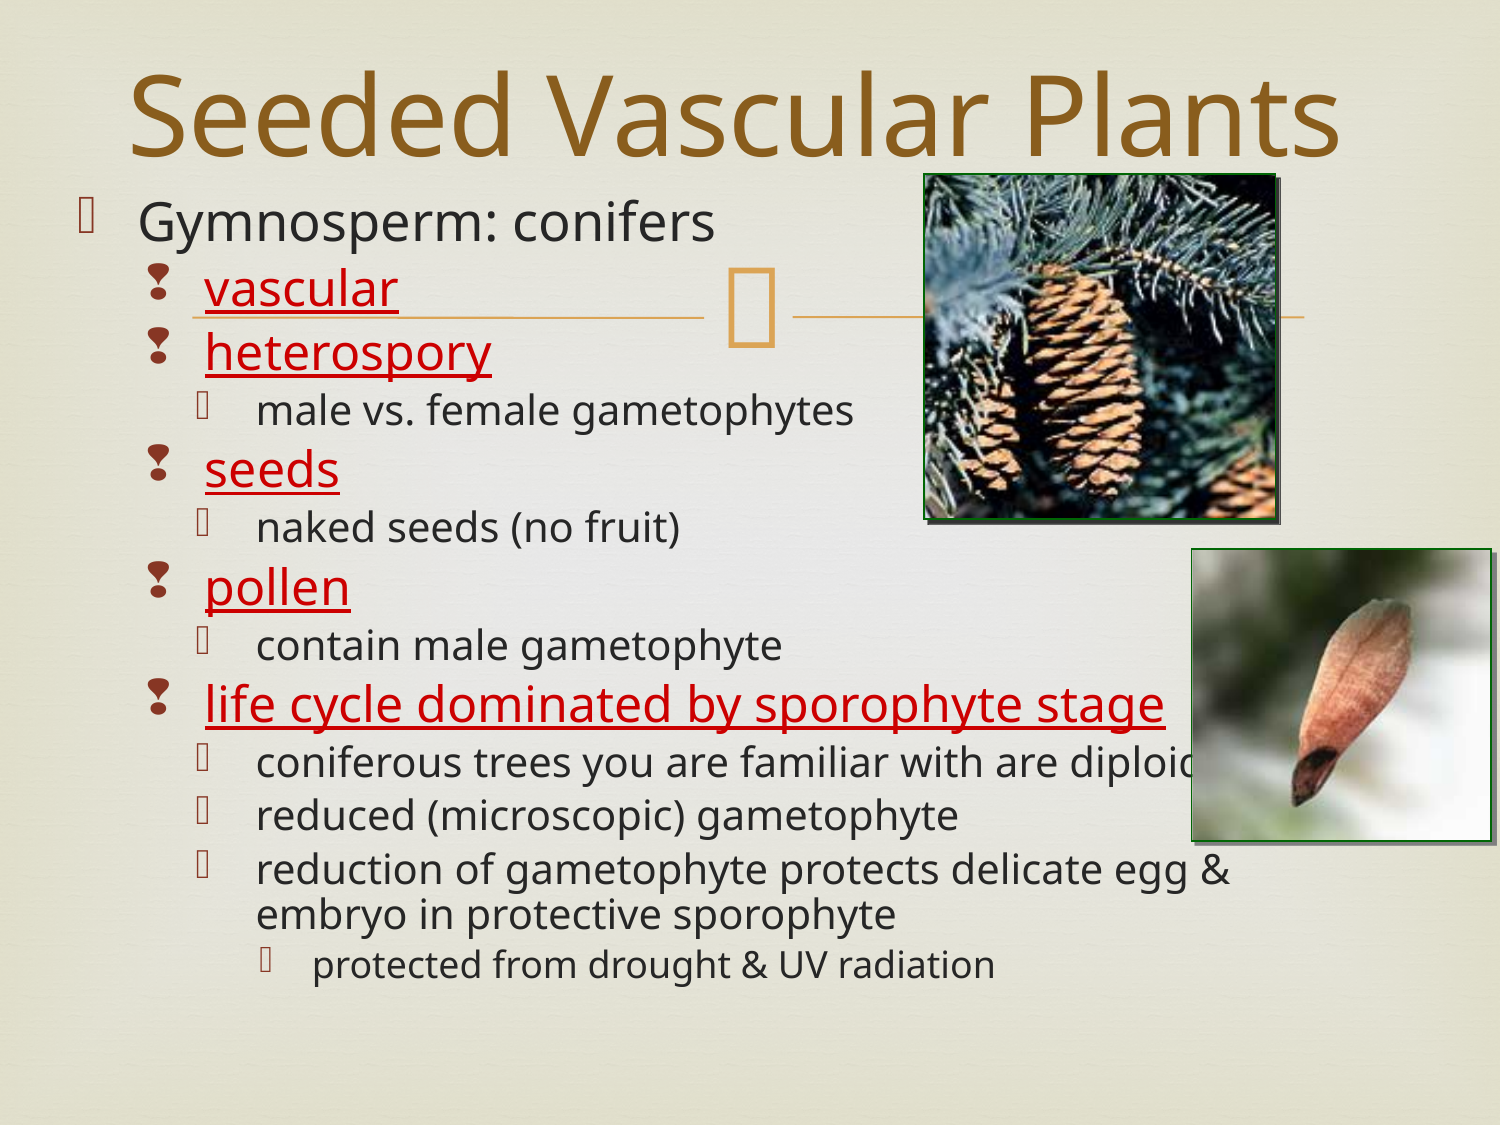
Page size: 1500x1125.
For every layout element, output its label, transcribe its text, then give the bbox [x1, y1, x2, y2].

list Gymnosperm: conifers vascular heterospory male vs. female gametophytes seeds naked seeds (no fruit) pollen contain male gametophyte life cycle dominated by sporophyte stage coniferous trees you are familiar with are diploid reduced (microscopic) gametophyte reduction of gametophyte protects delicate egg & embryo in protective sporophyte protected from drought & UV radiation [62, 187, 1338, 1125]
title Seeded Vascular Plants [99, 24, 1373, 198]
picture [924, 174, 1276, 519]
picture [1191, 549, 1491, 841]
